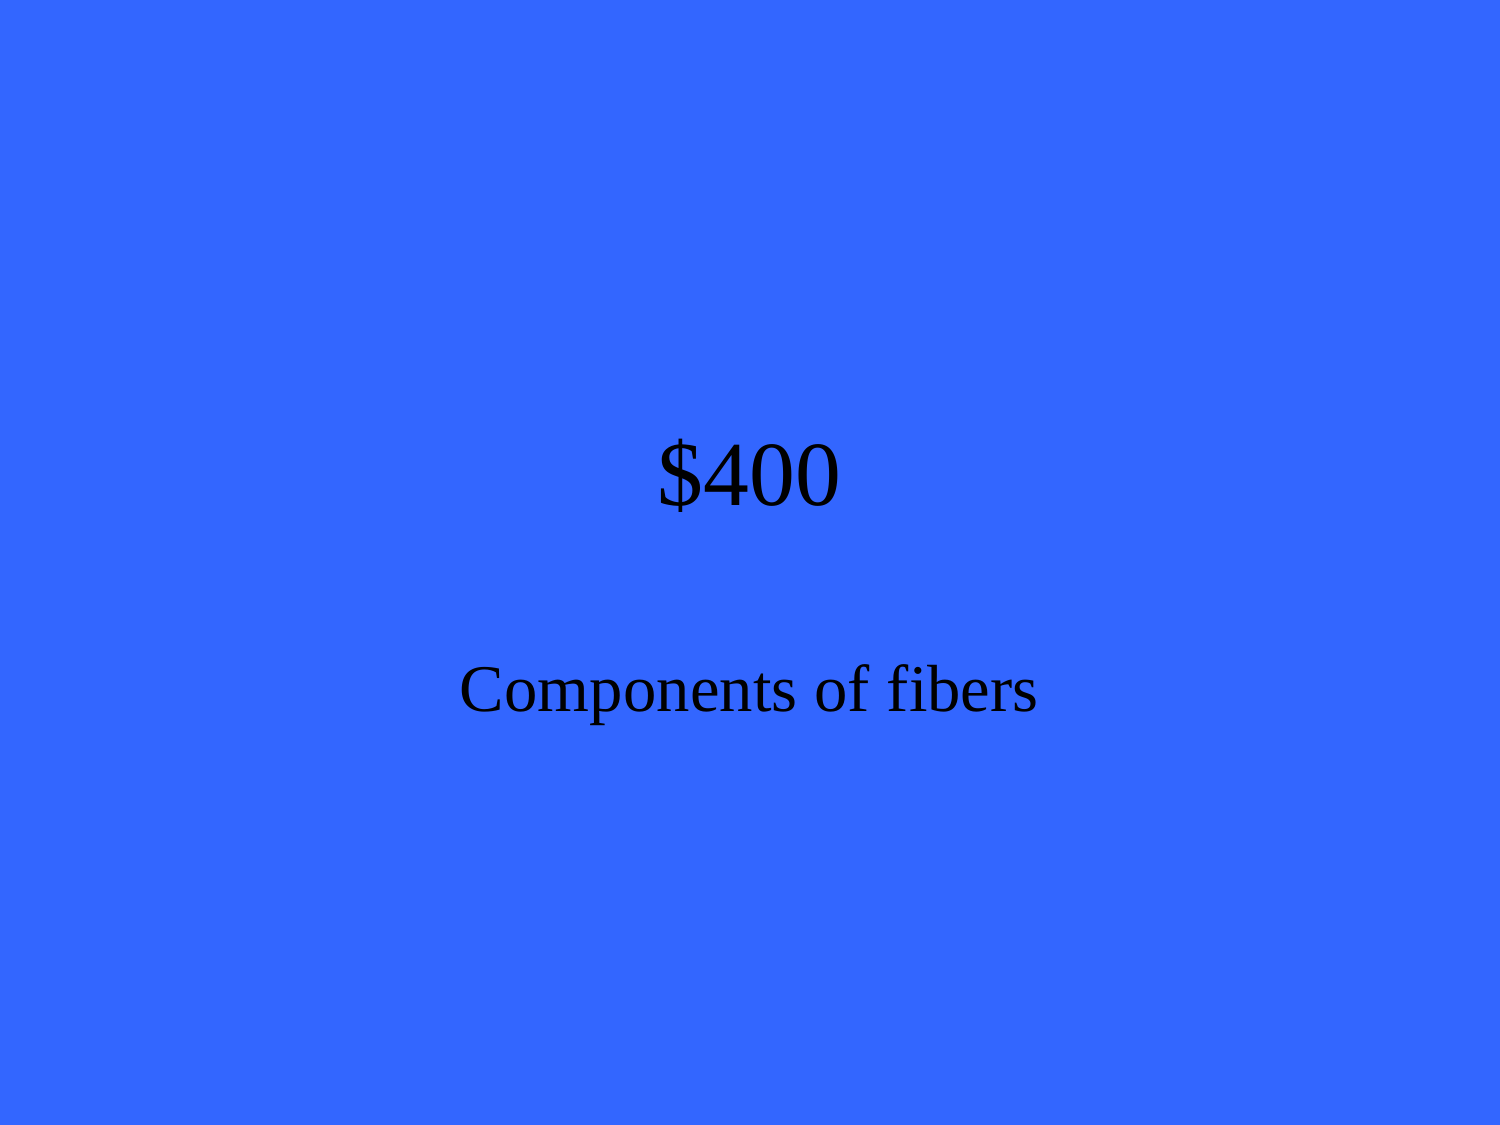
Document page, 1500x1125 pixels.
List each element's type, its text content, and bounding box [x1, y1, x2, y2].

title $400 [112, 374, 1388, 563]
subtitle Components of fibers [224, 637, 1276, 926]
